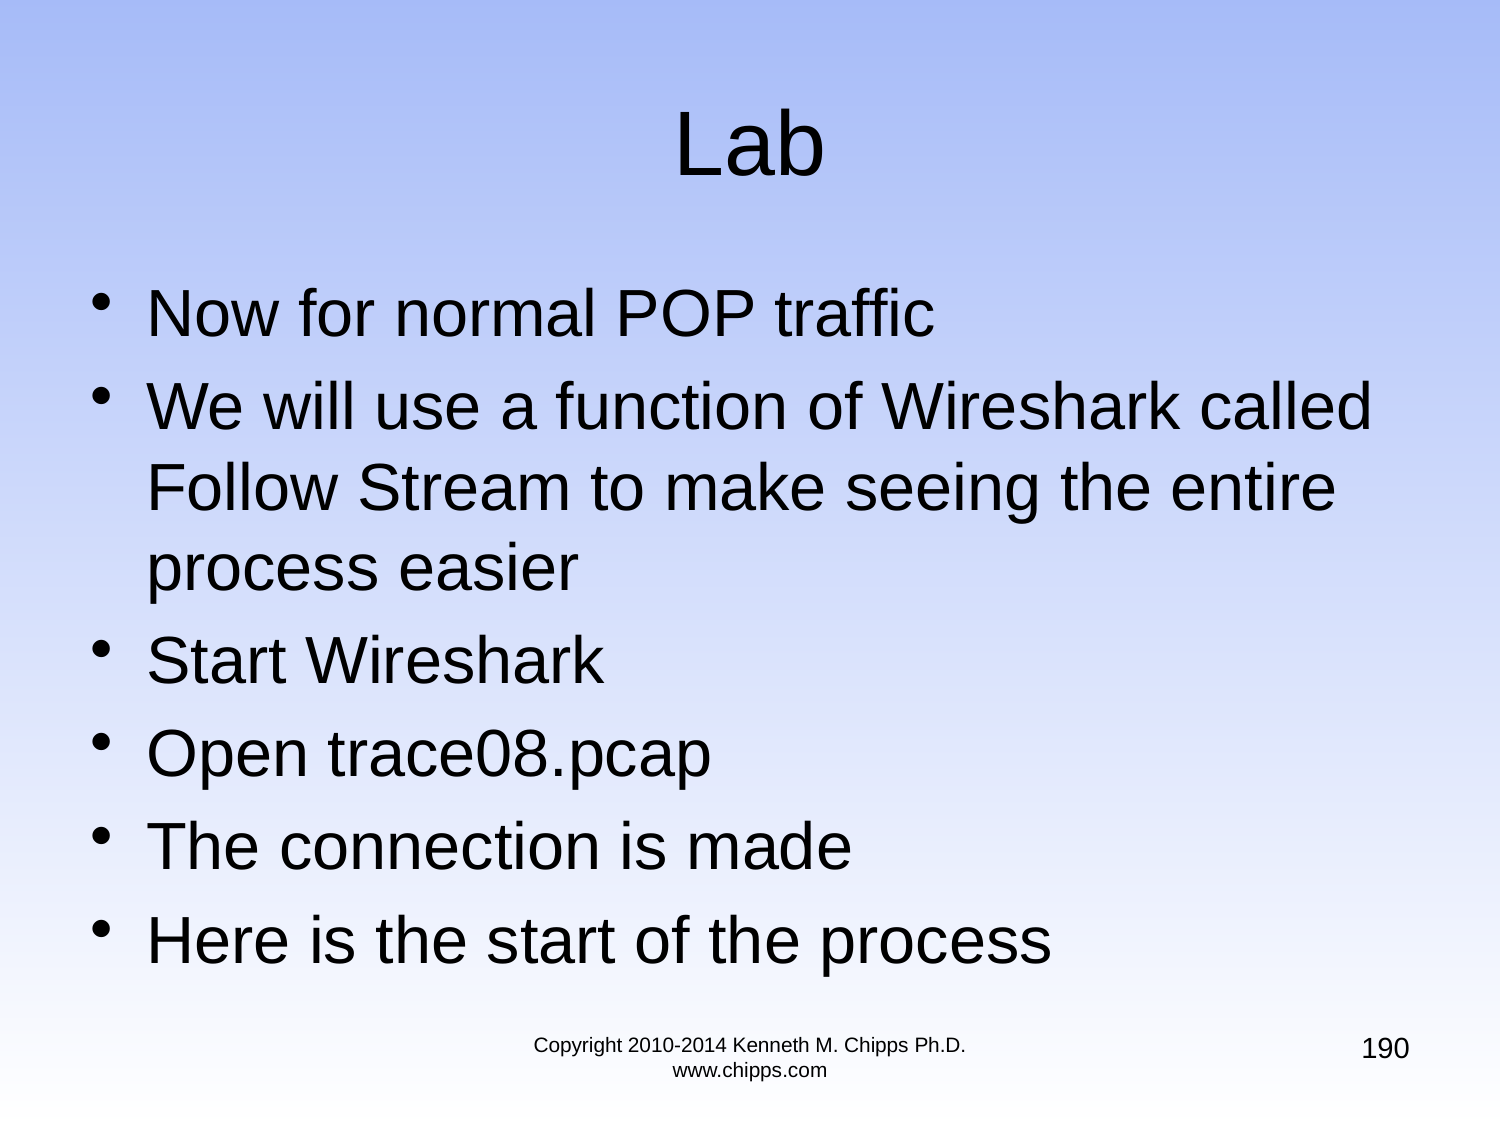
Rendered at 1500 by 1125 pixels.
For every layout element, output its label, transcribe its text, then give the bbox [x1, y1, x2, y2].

title Lab [75, 45, 1425, 233]
slide_number 190 [1074, 1021, 1426, 1101]
list Now for normal POP traffic We will use a function of Wireshark called Follow Stream to make seeing the entire process easier Start Wireshark Open trace08.pcap The connection is made Here is the start of the process [75, 262, 1425, 1005]
title Lab [1425, 114, 1500, 118]
footer Copyright 2010-2014 Kenneth M. Chipps Ph.D. www.chipps.com [449, 1024, 1051, 1103]
title Lab [0, 114, 75, 118]
